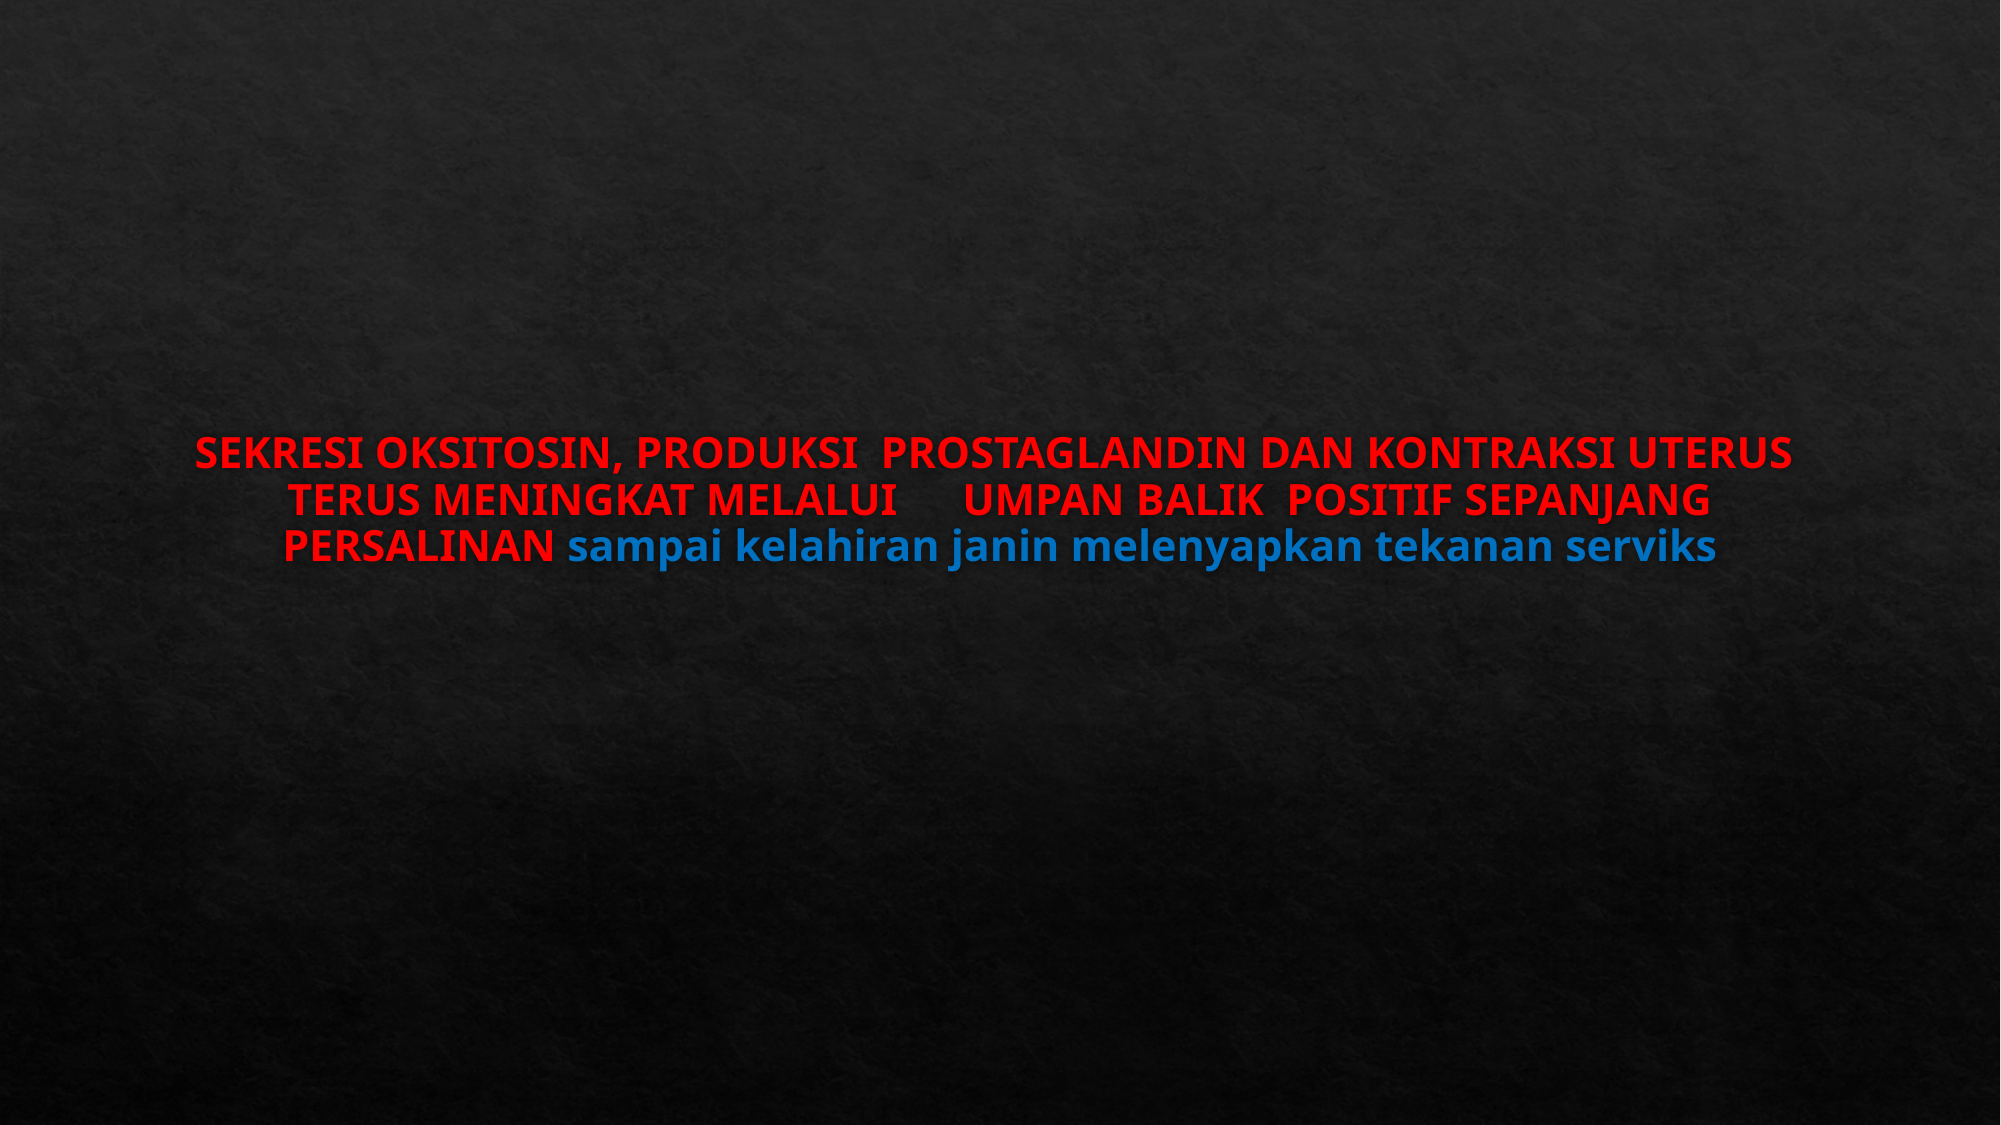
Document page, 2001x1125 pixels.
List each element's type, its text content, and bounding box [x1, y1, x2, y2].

title SEKRESI OKSITOSIN, PRODUKSI PROSTAGLANDIN DAN KONTRAKSI UTERUS TERUS MENINGKAT MELALUI UMPAN BALIK POSITIF SEPANJANG PERSALINAN sampai kelahiran janin melenyapkan tekanan serviks [150, 423, 1850, 631]
